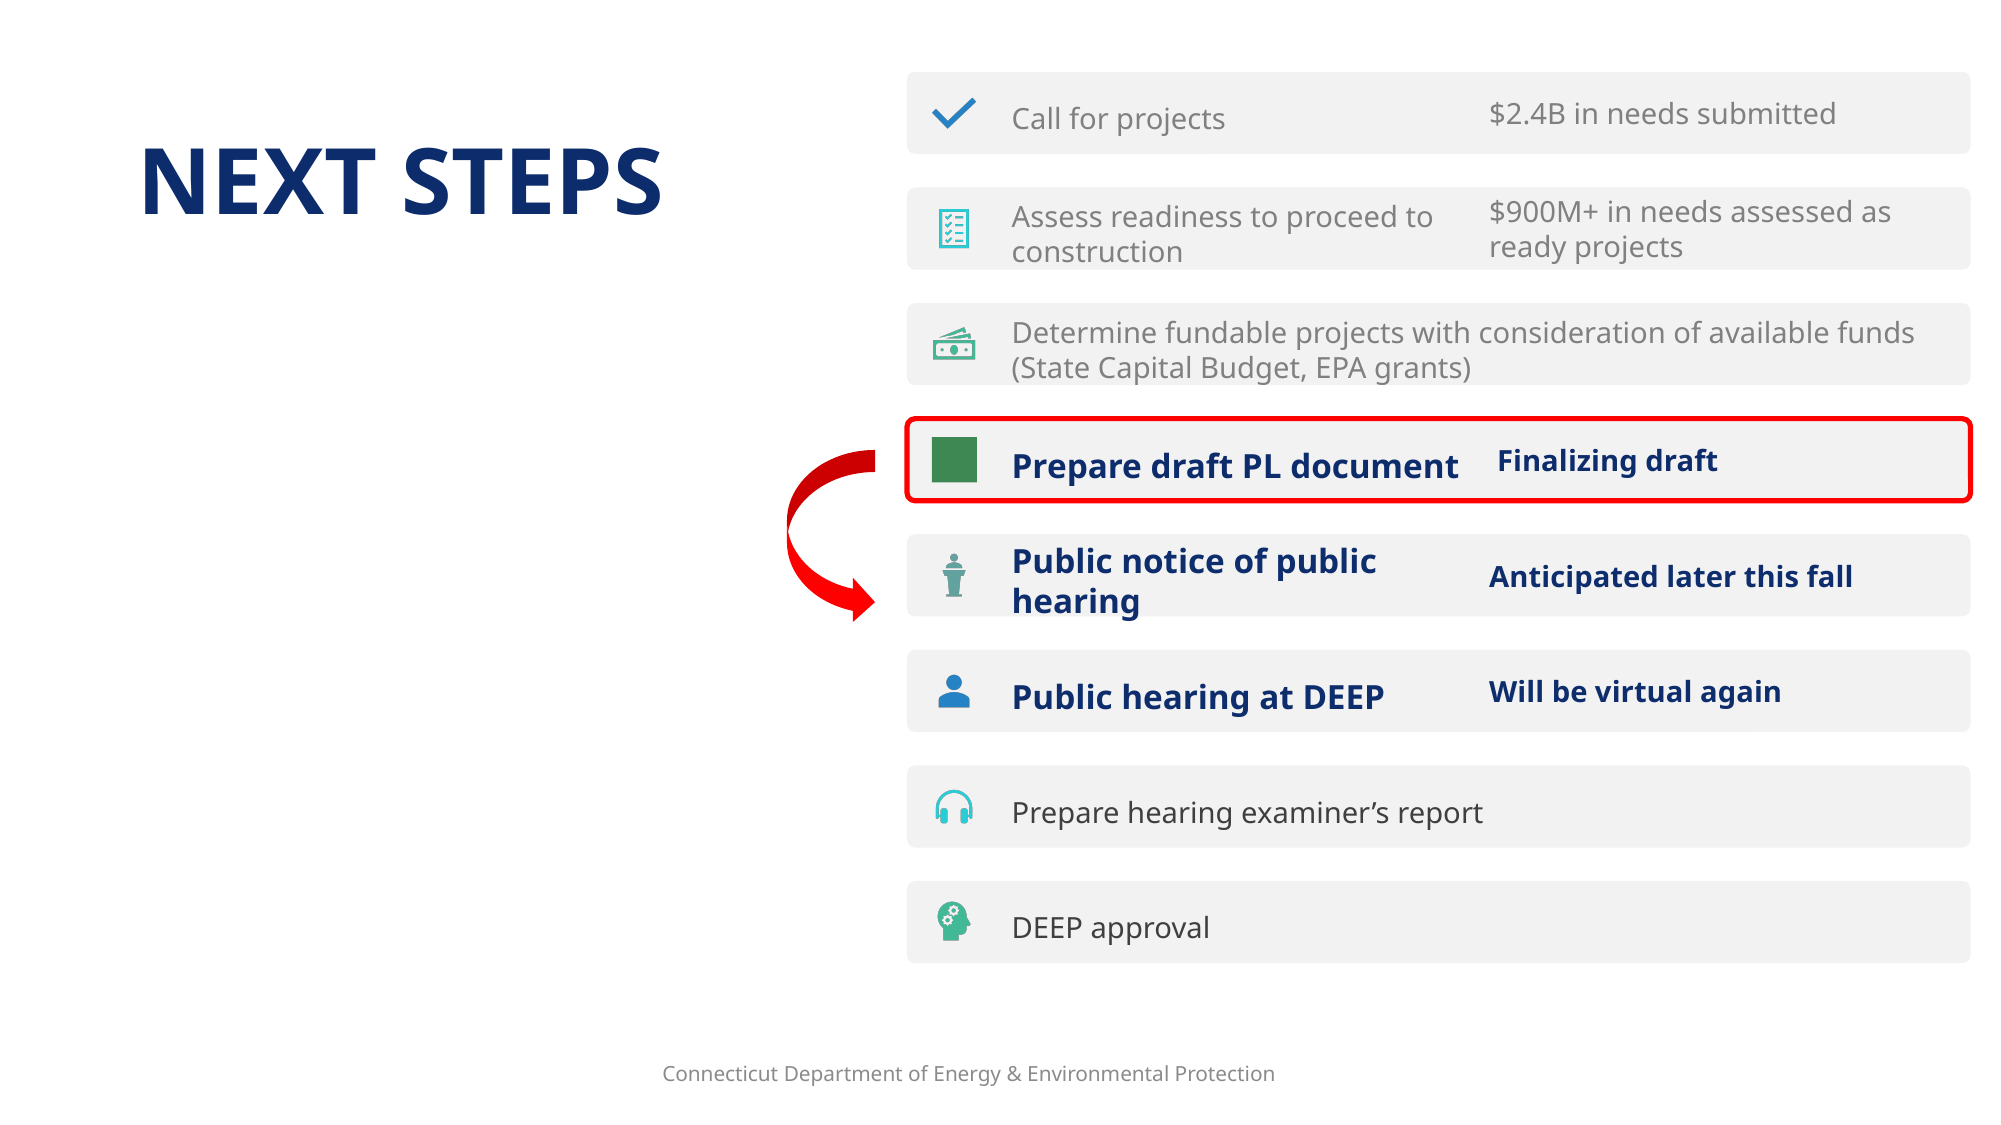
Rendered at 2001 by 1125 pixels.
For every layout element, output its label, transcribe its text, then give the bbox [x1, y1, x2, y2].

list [906, 71, 1971, 975]
title Next steps [137, 143, 761, 525]
text_box [785, 448, 877, 624]
footer Connecticut Department of Energy & Environmental Protection [662, 1042, 1338, 1103]
